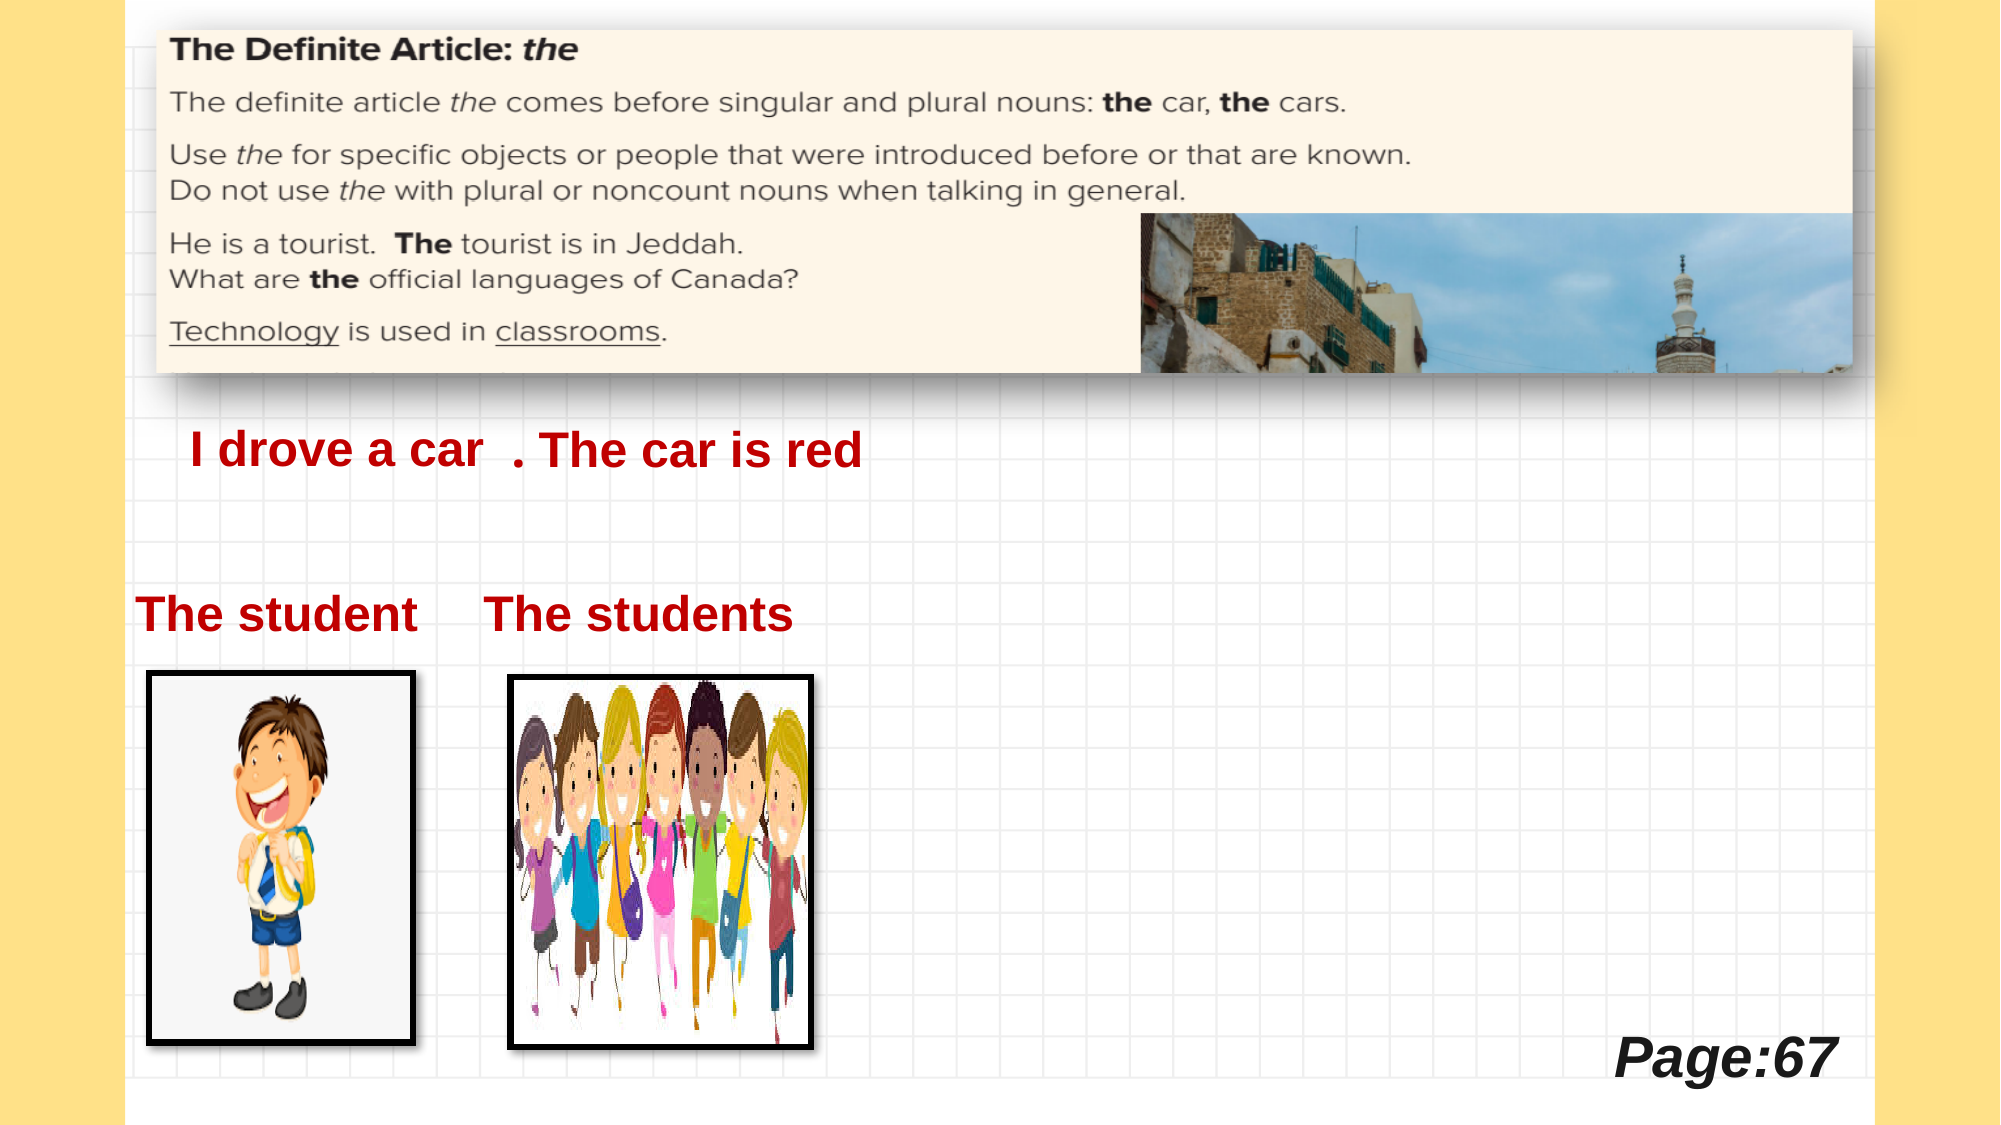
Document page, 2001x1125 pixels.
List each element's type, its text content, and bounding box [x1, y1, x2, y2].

picture [151, 675, 411, 1040]
text_box Page:67 [1526, 1011, 1853, 1097]
text_box I drove a car [161, 414, 483, 484]
text_box The student [119, 574, 434, 650]
text_box The car is red . [483, 427, 879, 486]
picture [156, 30, 1853, 373]
text_box The students [468, 574, 810, 650]
picture [513, 680, 809, 1044]
